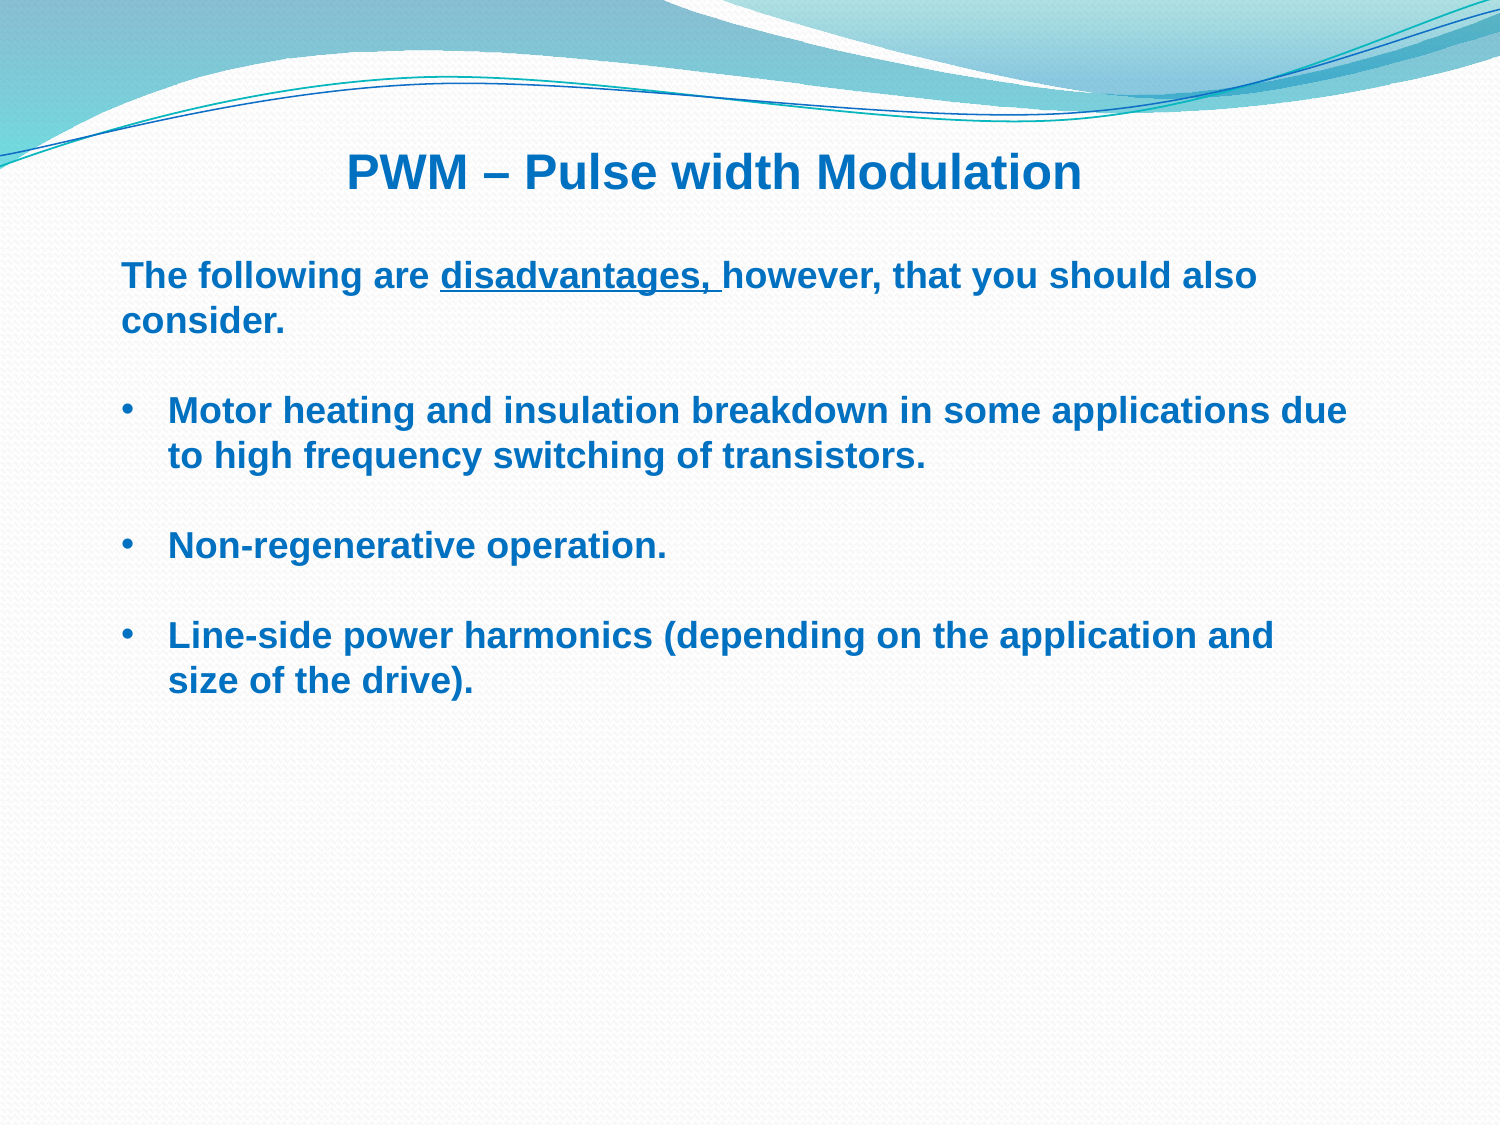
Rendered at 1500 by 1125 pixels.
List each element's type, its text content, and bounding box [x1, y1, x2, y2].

text_box The following are disadvantages, however, that you should also consider. Motor heating and insulation breakdown in some applications due to high frequency switching of transistors. Non-regenerative operation. Line-side power harmonics (depending on the application and size of the drive). [106, 243, 1371, 709]
text_box PWM – Pulse width Modulation [331, 131, 1159, 207]
